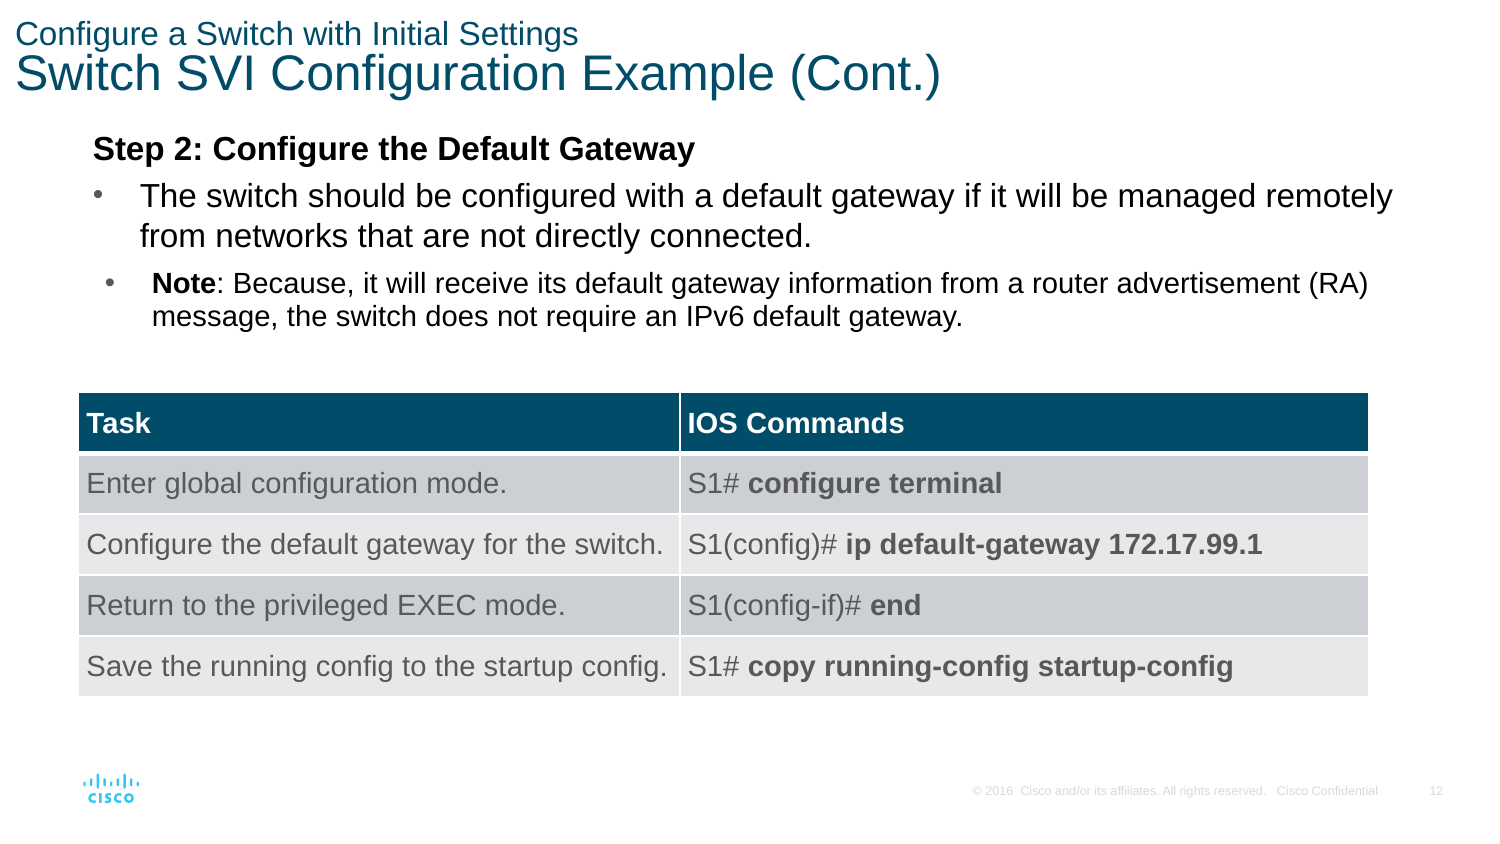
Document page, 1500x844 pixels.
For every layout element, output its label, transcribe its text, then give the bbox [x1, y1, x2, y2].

table_cell S1# configure terminal [681, 456, 1368, 513]
table_header IOS Commands [681, 393, 1368, 451]
table_cell S1# copy running-config startup-config [681, 637, 1368, 696]
table_cell Configure the default gateway for the switch. [79, 515, 679, 574]
table_cell Return to the privileged EXEC mode. [79, 576, 679, 635]
table_header Task [79, 393, 679, 451]
table_cell Enter global configuration mode. [79, 456, 679, 513]
list Step 2: Configure the Default Gateway The switch should be configured with a default gateway if it will be managed remotely from networks that are not directly connected. Note: Because, it will receive its default gateway information from a router advertisement (RA) message, the switch does not require an IPv6 default gateway. [77, 120, 1437, 363]
title Configure a Switch with Initial Settings Switch SVI Configuration Example (Cont.) [0, 0, 1369, 121]
table_cell S1(config)# ip default-gateway 172.17.99.1 [681, 515, 1368, 574]
table_cell Save the running config to the startup config. [79, 637, 679, 696]
table_cell S1(config-if)# end [681, 576, 1368, 635]
